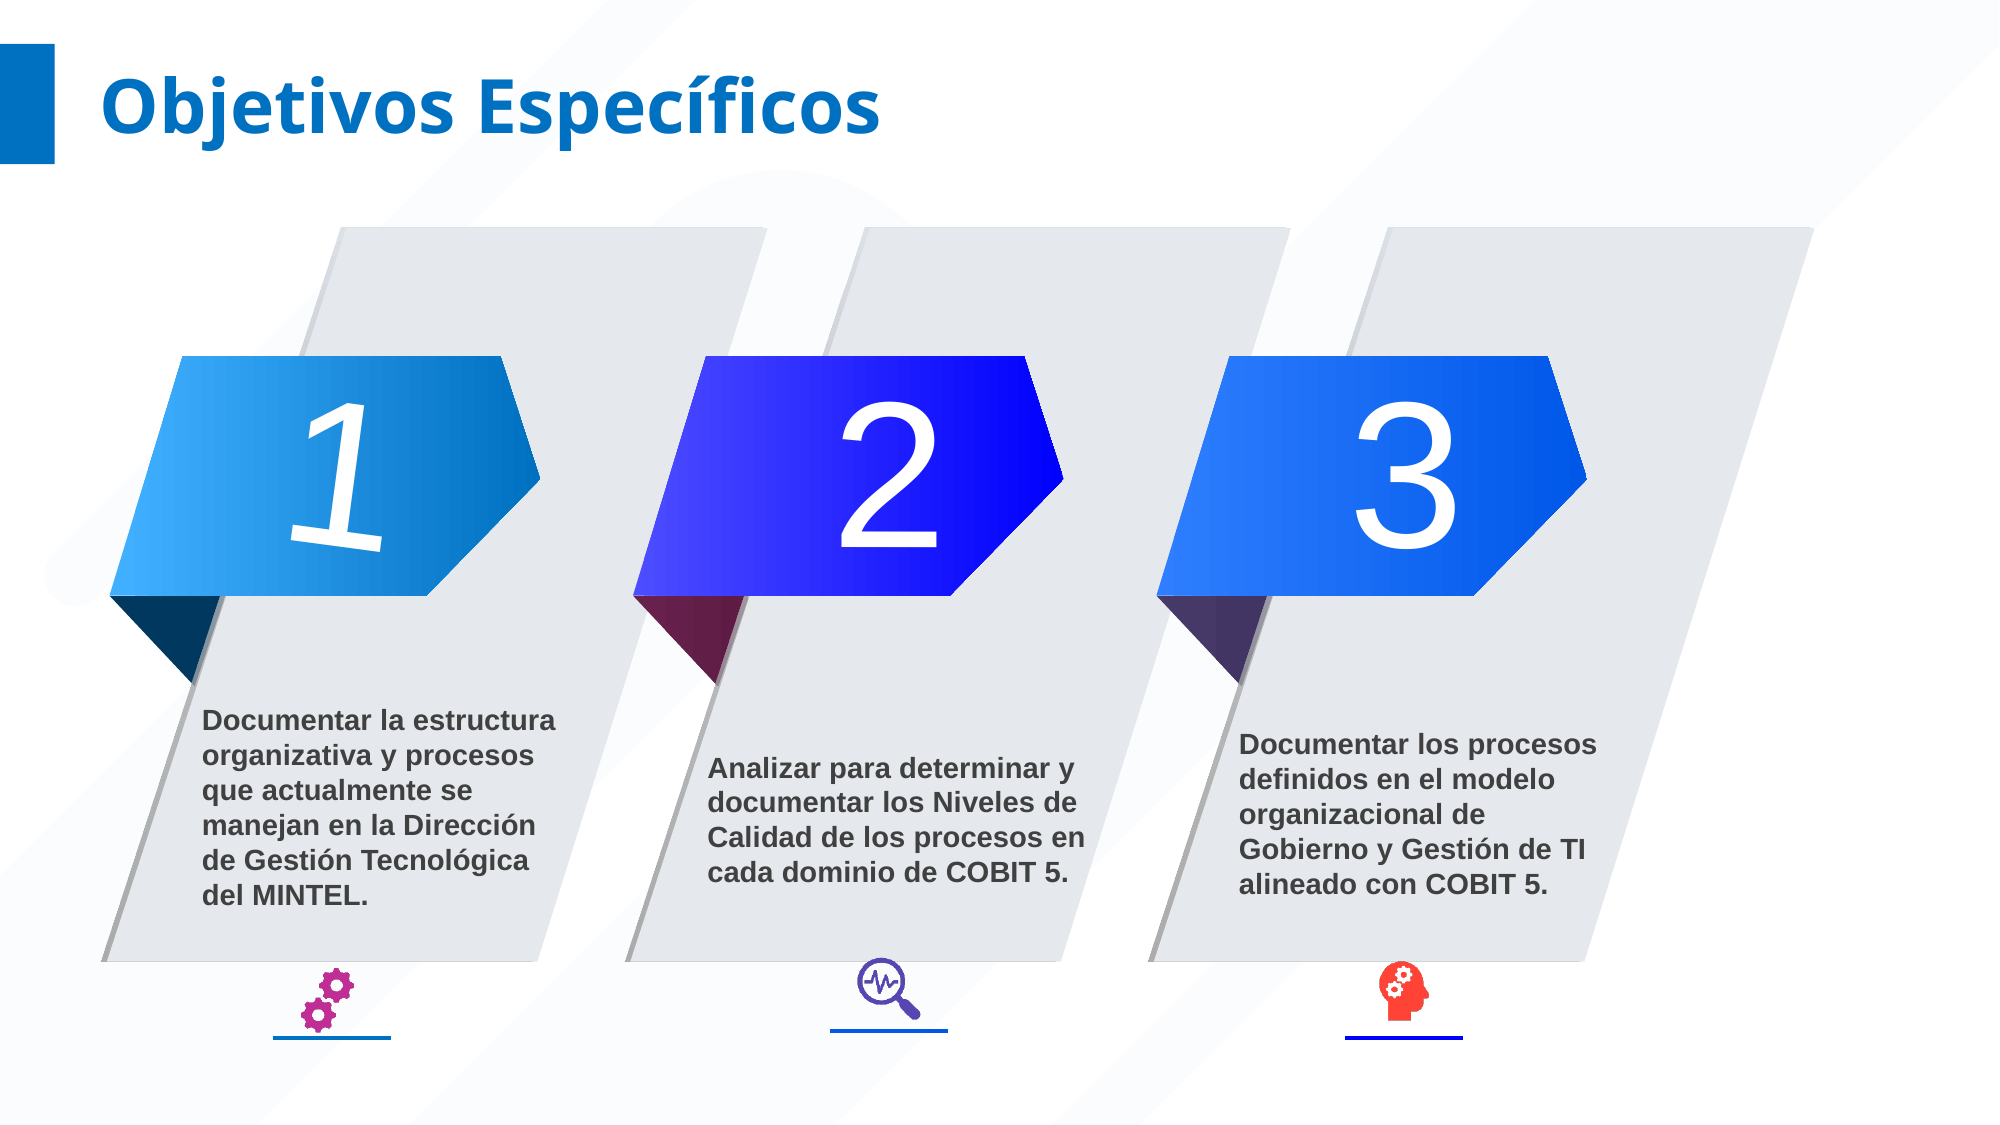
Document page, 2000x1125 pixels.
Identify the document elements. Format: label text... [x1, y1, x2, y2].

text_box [624, 227, 1146, 962]
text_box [100, 227, 623, 962]
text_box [829, 950, 949, 1031]
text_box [1147, 227, 1815, 962]
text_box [272, 961, 392, 1039]
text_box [1344, 957, 1464, 1039]
title Objetivos Específicos [99, 45, 1900, 162]
